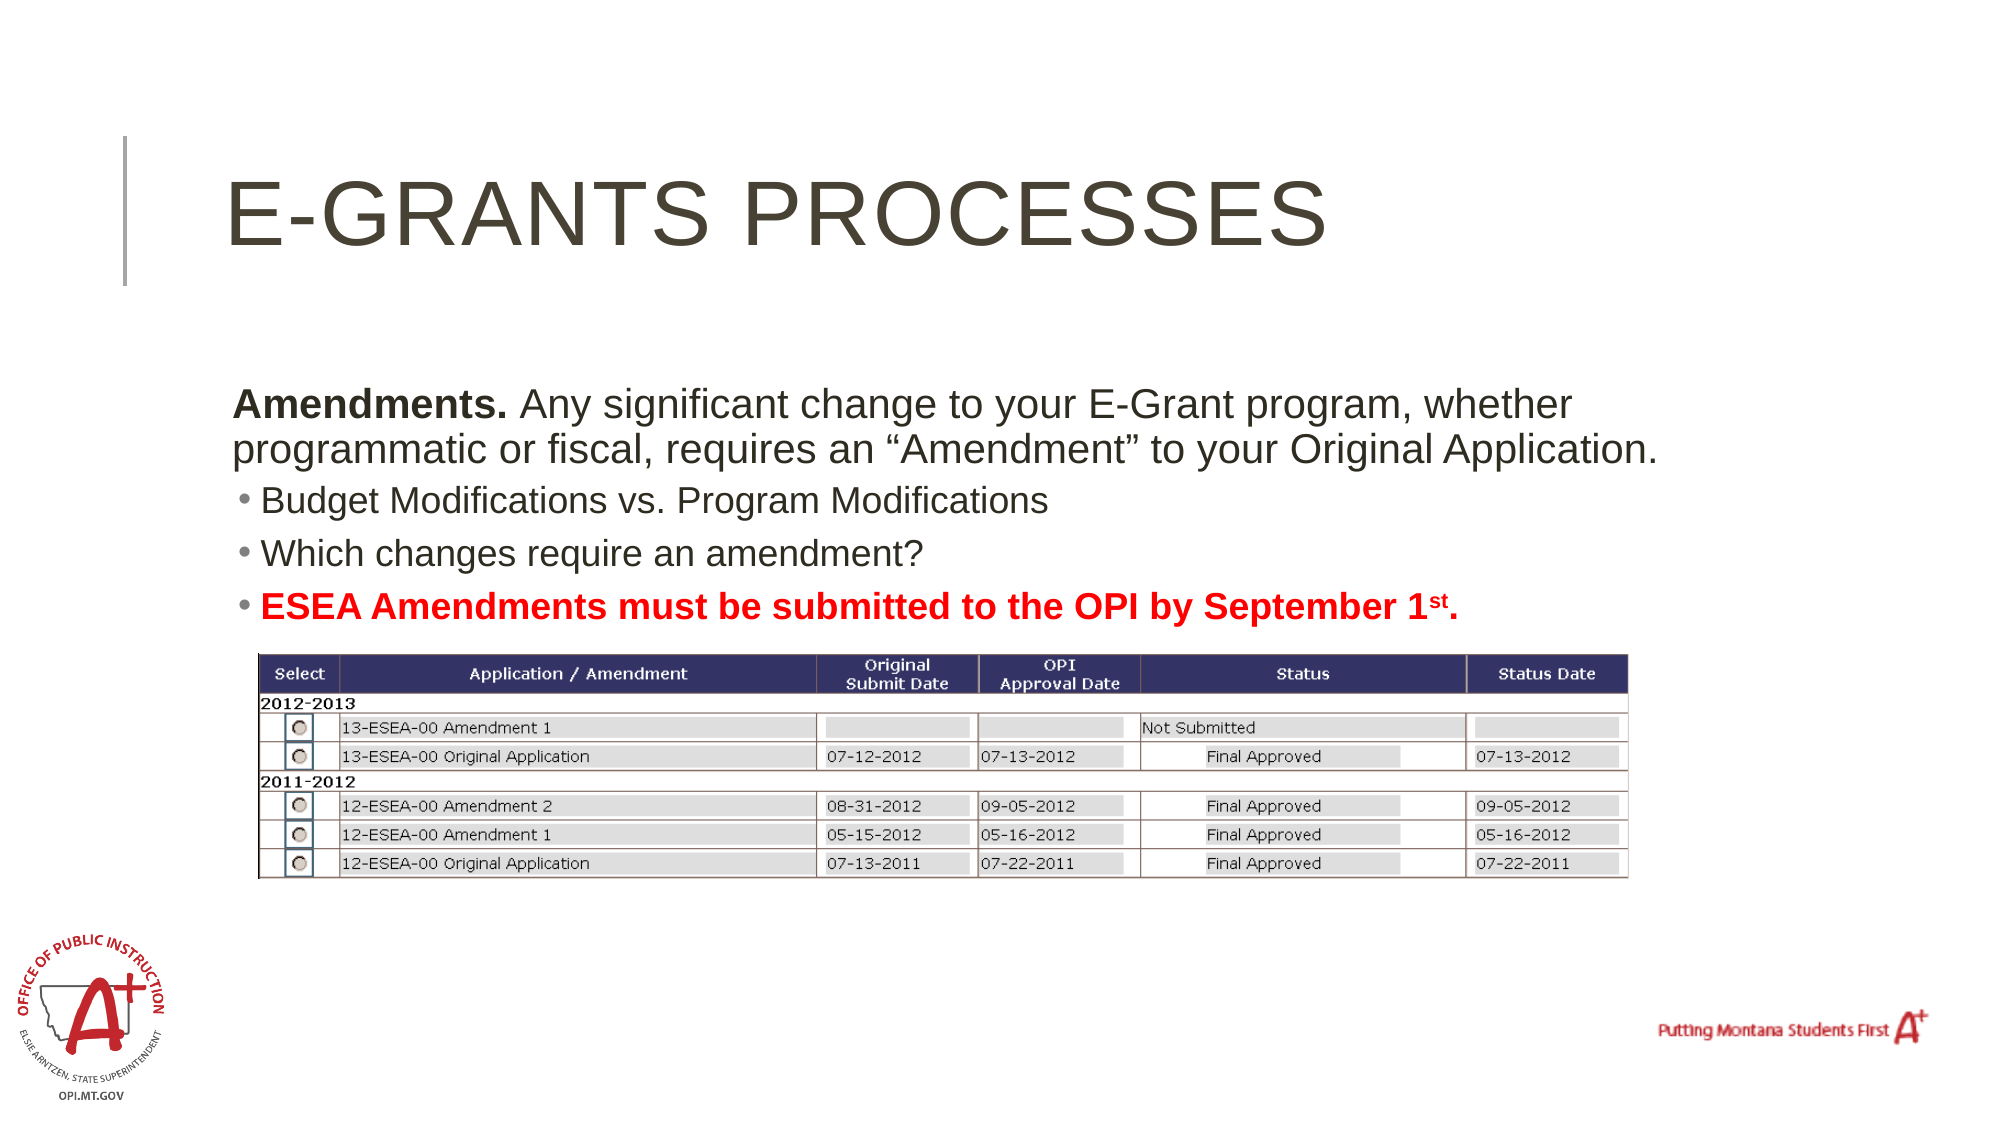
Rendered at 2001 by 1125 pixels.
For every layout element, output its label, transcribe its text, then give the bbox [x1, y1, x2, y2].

picture [0, 931, 176, 1107]
picture [258, 653, 1629, 879]
picture [1654, 999, 1938, 1054]
list Amendments. Any significant change to your E-Grant program, whether programmatic or fiscal, requires an “Amendment” to your Original Application. Budget Modifications vs. Program Modifications Which changes require an amendment? ESEA Amendments must be submitted to the OPI by September 1st. [209, 375, 1805, 1035]
title E-Grants Processes [209, 96, 1805, 342]
